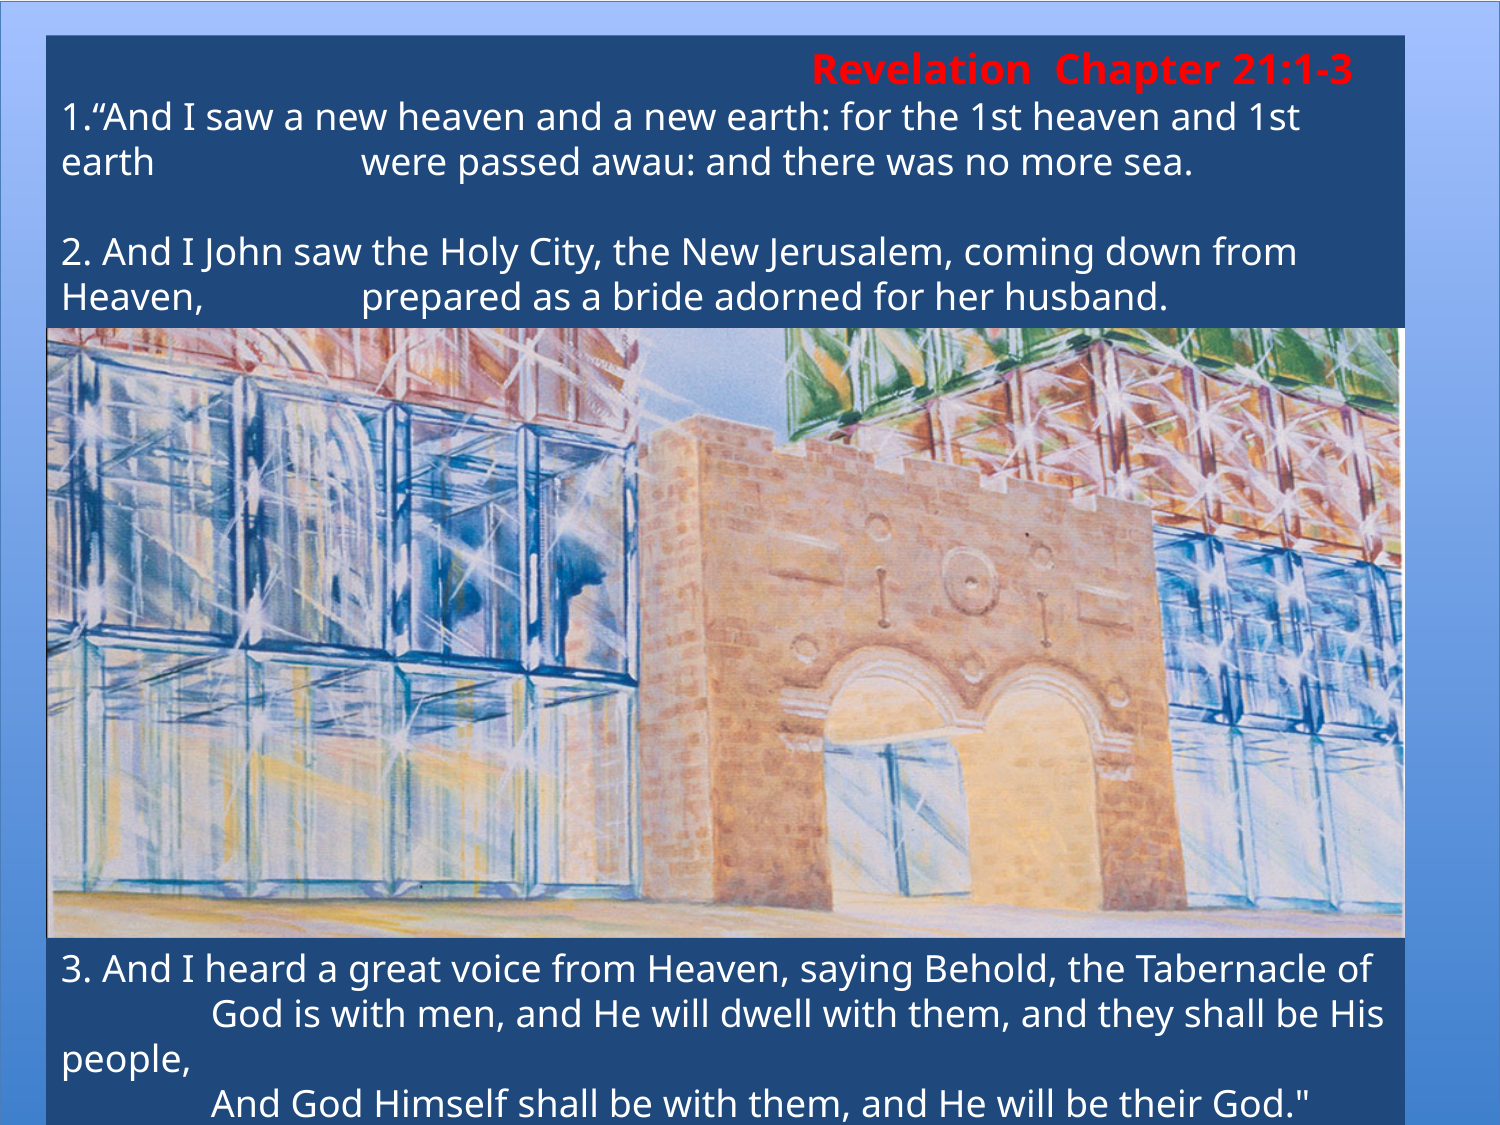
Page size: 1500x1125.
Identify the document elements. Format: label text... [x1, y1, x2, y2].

text_box 3. And I heard a great voice from Heaven, saying Behold, the Tabernacle of God is with men, and He will dwell with them, and they shall be His people, And God Himself shall be with them, and He will be their God." [46, 982, 1405, 1125]
picture [45, 328, 1406, 975]
text_box [0, 1, 1500, 1125]
text_box Revelation Chapter 21:1-3 1.“And I saw a new heaven and a new earth: for the 1st heaven and 1st earth were passed awau: and there was no more sea. 2. And I John saw the Holy City, the New Jerusalem, coming down from Heaven, prepared as a bride adorned for her husband. [46, 35, 1405, 327]
